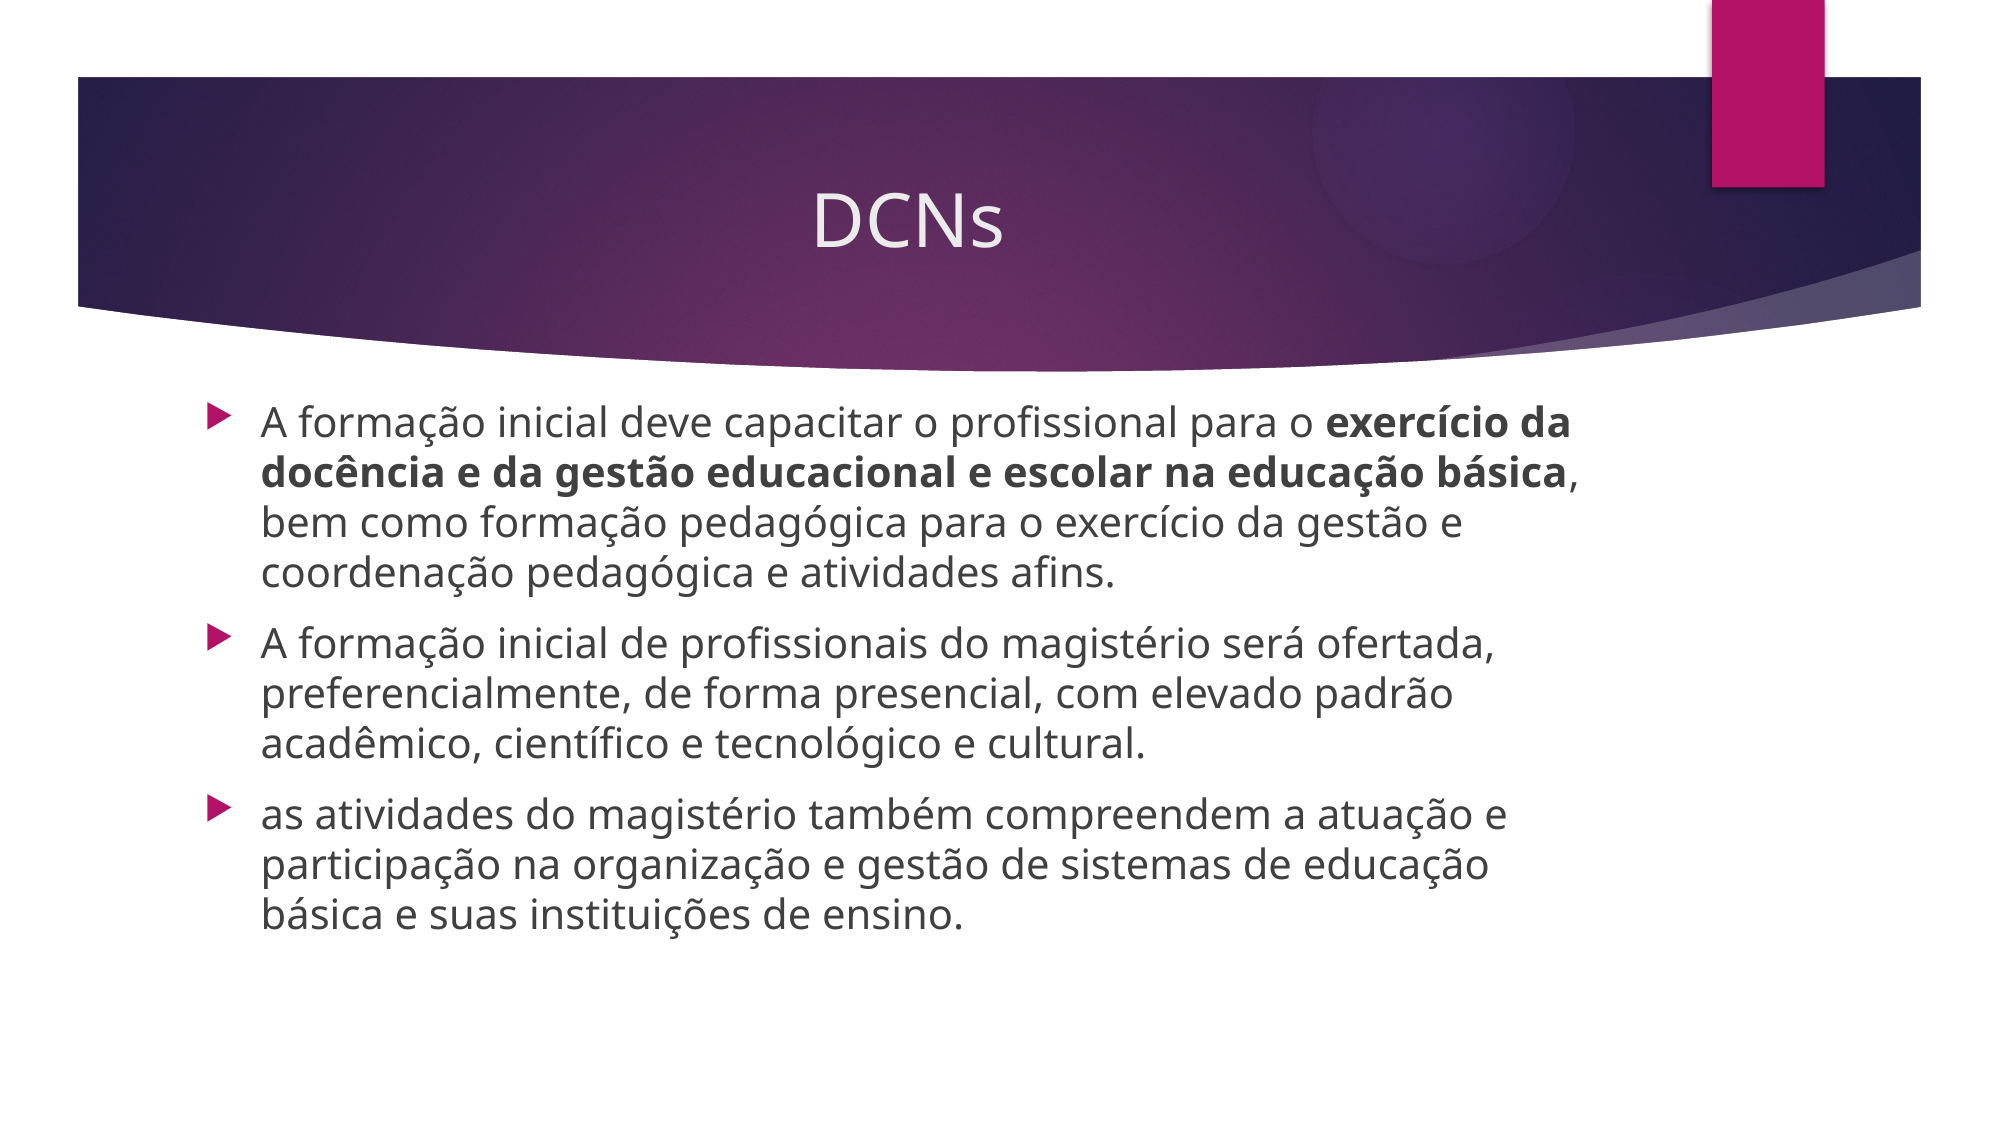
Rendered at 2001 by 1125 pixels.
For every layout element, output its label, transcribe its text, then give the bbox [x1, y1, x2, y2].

title DCNs [189, 159, 1627, 276]
list A formação inicial deve capacitar o profissional para o exercício da docência e da gestão educacional e escolar na educação básica, bem como formação pedagógica para o exercício da gestão e coordenação pedagógica e atividades afins. A formação inicial de profissionais do magistério será ofertada, preferencialmente, de forma presencial, com elevado padrão acadêmico, científico e tecnológico e cultural. as atividades do magistério também compreendem a atuação e participação na organização e gestão de sistemas de educação básica e suas instituições de ensino. [189, 388, 1638, 1077]
